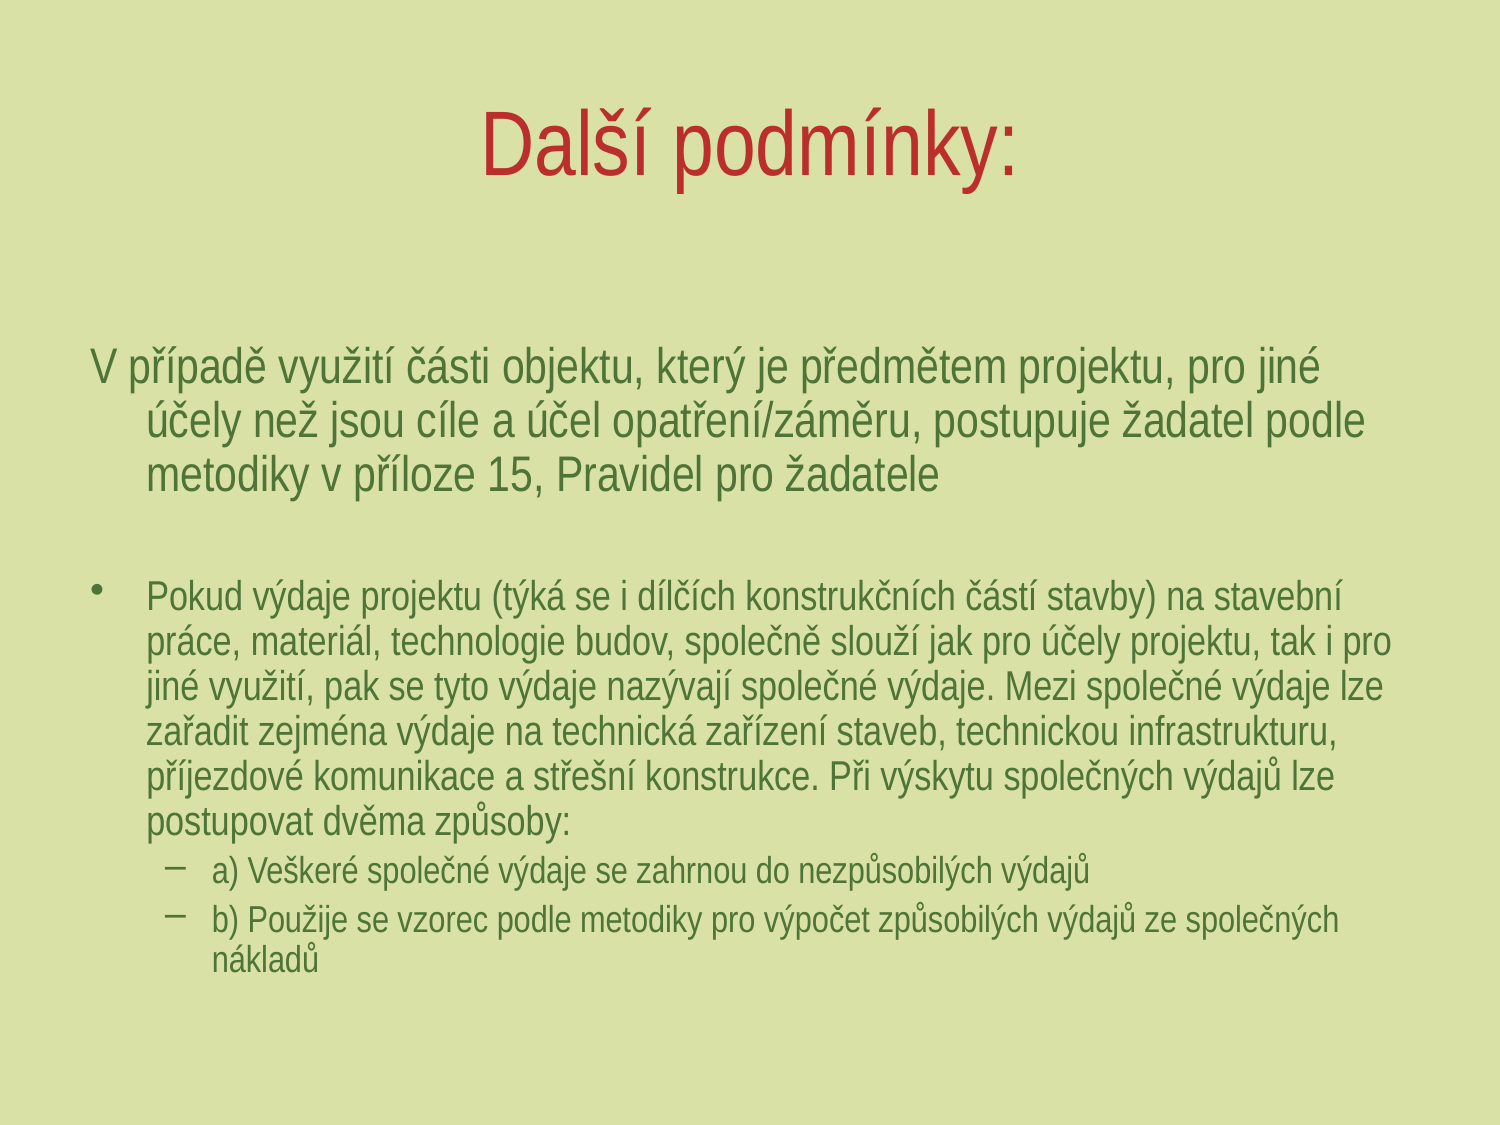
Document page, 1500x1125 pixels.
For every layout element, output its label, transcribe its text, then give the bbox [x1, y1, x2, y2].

list V případě využití části objektu, který je předmětem projektu, pro jiné účely než jsou cíle a účel opatření/záměru, postupuje žadatel podle metodiky v příloze 15, Pravidel pro žadatele Pokud výdaje projektu (týká se i dílčích konstrukčních částí stavby) na stavební práce, materiál, technologie budov, společně slouží jak pro účely projektu, tak i pro jiné využití, pak se tyto výdaje nazývají společné výdaje. Mezi společné výdaje lze zařadit zejména výdaje na technická zařízení staveb, technickou infrastrukturu, příjezdové komunikace a střešní konstrukce. Při výskytu společných výdajů lze postupovat dvěma způsoby: a) Veškeré společné výdaje se zahrnou do nezpůsobilých výdajů b) Použije se vzorec podle metodiky pro výpočet způsobilých výdajů ze společných nákladů [74, 262, 1426, 1006]
title Další podmínky: [74, 44, 1426, 233]
